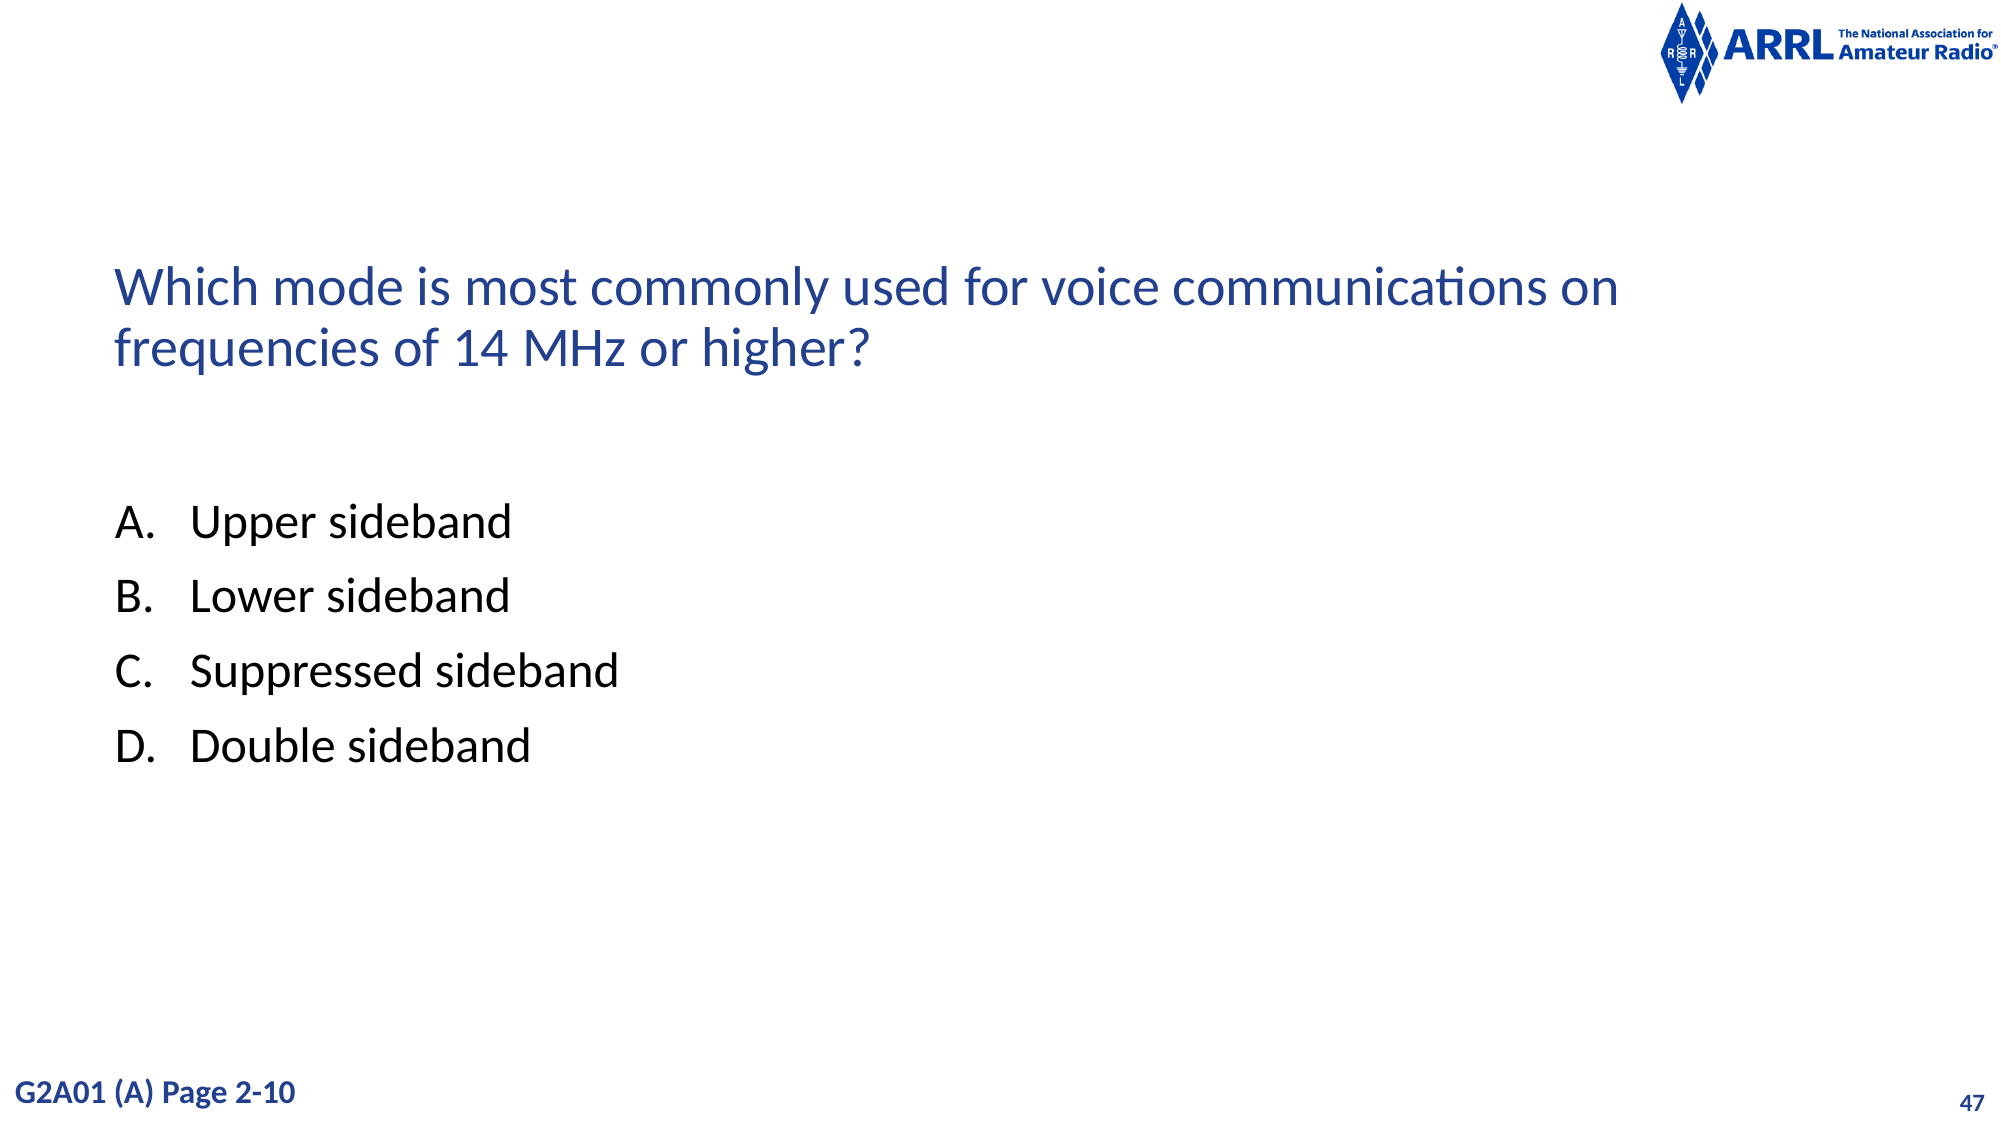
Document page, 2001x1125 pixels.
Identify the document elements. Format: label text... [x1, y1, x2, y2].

text_box G2A01 (A) Page 2-10 [0, 1062, 1313, 1118]
text_box 47 [1899, 1079, 2000, 1125]
title Which mode is most commonly used for voice communications on frequencies of 14 MHz or higher? [99, 249, 1900, 388]
picture [1658, 0, 1999, 106]
list Upper sideband Lower sideband Suppressed sideband Double sideband [99, 487, 1900, 1005]
